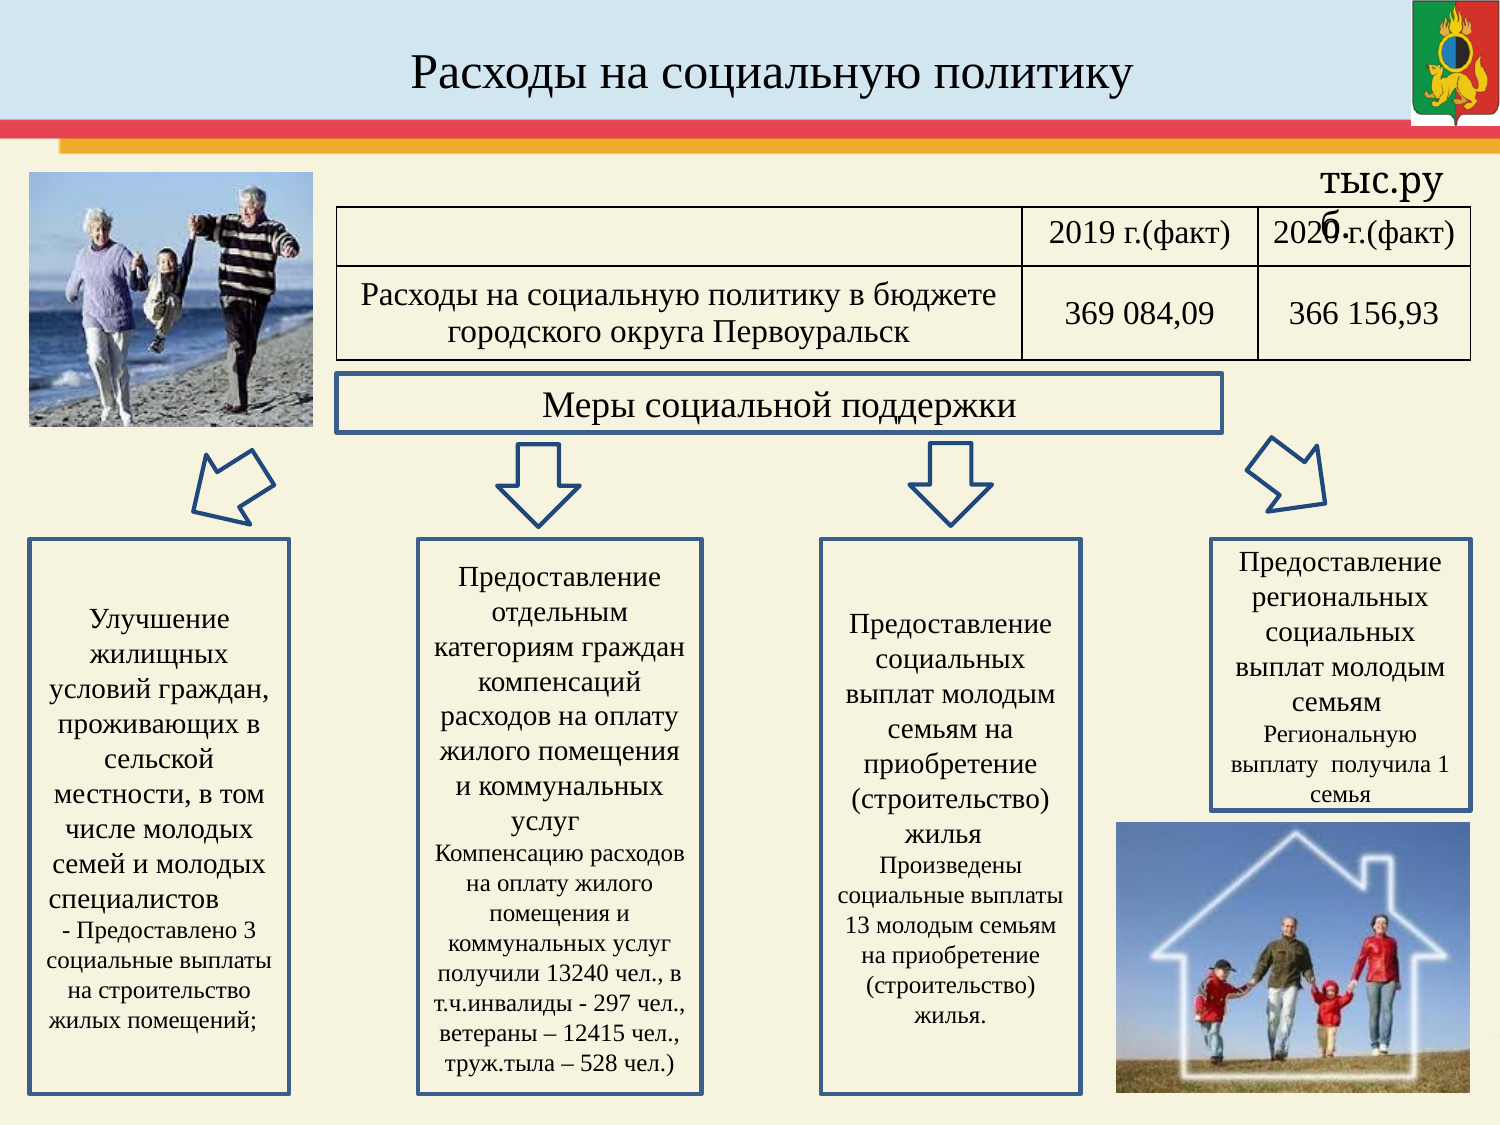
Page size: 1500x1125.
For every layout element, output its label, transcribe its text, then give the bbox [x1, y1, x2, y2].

table_header [337, 208, 1021, 265]
text_box Предоставление отдельным категориям граждан компенсаций расходов на оплату жилого помещения и коммунальных услуг Компенсацию расходов на оплату жилого помещения и коммунальных услуг получили 13240 чел., в т.ч.инвалиды - 297 чел., ветераны – 12415 чел., труж.тыла – 528 чел.) [416, 537, 704, 1096]
text_box [907, 441, 995, 528]
table_header 2020 г.(факт) [1259, 208, 1470, 265]
table_cell 369 084,09 [1023, 267, 1257, 359]
table_cell Расходы на социальную политику в бюджете городского округа Первоуральск [337, 267, 1021, 359]
text_box Предоставление социальных выплат молодым семьям на приобретение (строительство) жилья Произведены социальные выплаты 13 молодым семьям на приобретение (строительство) жилья. [819, 537, 1083, 1096]
text_box [495, 442, 582, 530]
table_header 2019 г.(факт) [1023, 208, 1257, 265]
text_box Предоставление региональных социальных выплат молодым семьям Региональную выплату получила 1 семья [1209, 537, 1473, 813]
text_box [1244, 435, 1328, 514]
text_box Расходы на социальную политику [360, 30, 1184, 106]
text_box Улучшение жилищных условий граждан, проживающих в сельской местности, в том числе молодых семей и молодых специалистов - Предоставлено 3 социальные выплаты на строительство жилых помещений; [27, 537, 291, 1096]
picture [0, 0, 1500, 1125]
table_cell 366 156,93 [1259, 267, 1470, 359]
text_box [191, 448, 277, 527]
text_box Меры социальной поддержки [334, 371, 1224, 435]
text_box тыс.руб. [1305, 148, 1471, 254]
